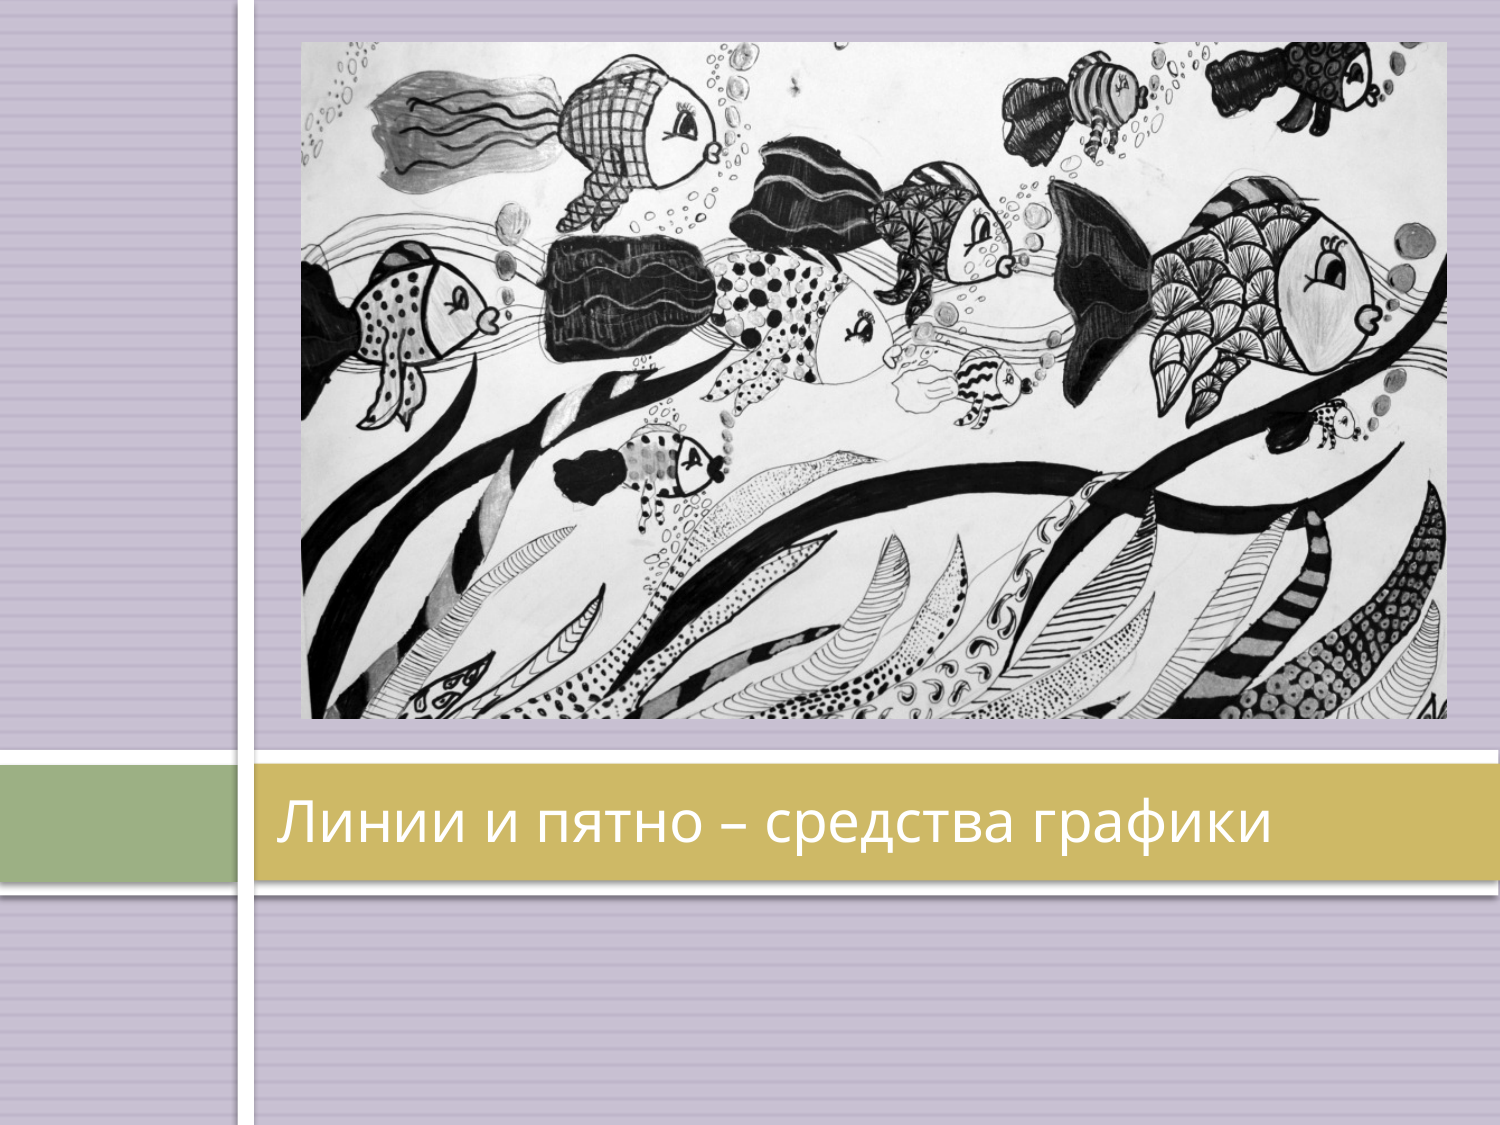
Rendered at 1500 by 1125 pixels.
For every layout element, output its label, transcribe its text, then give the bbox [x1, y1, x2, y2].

title Линии и пятно – средства графики [262, 762, 1463, 875]
picture [300, 42, 1448, 720]
